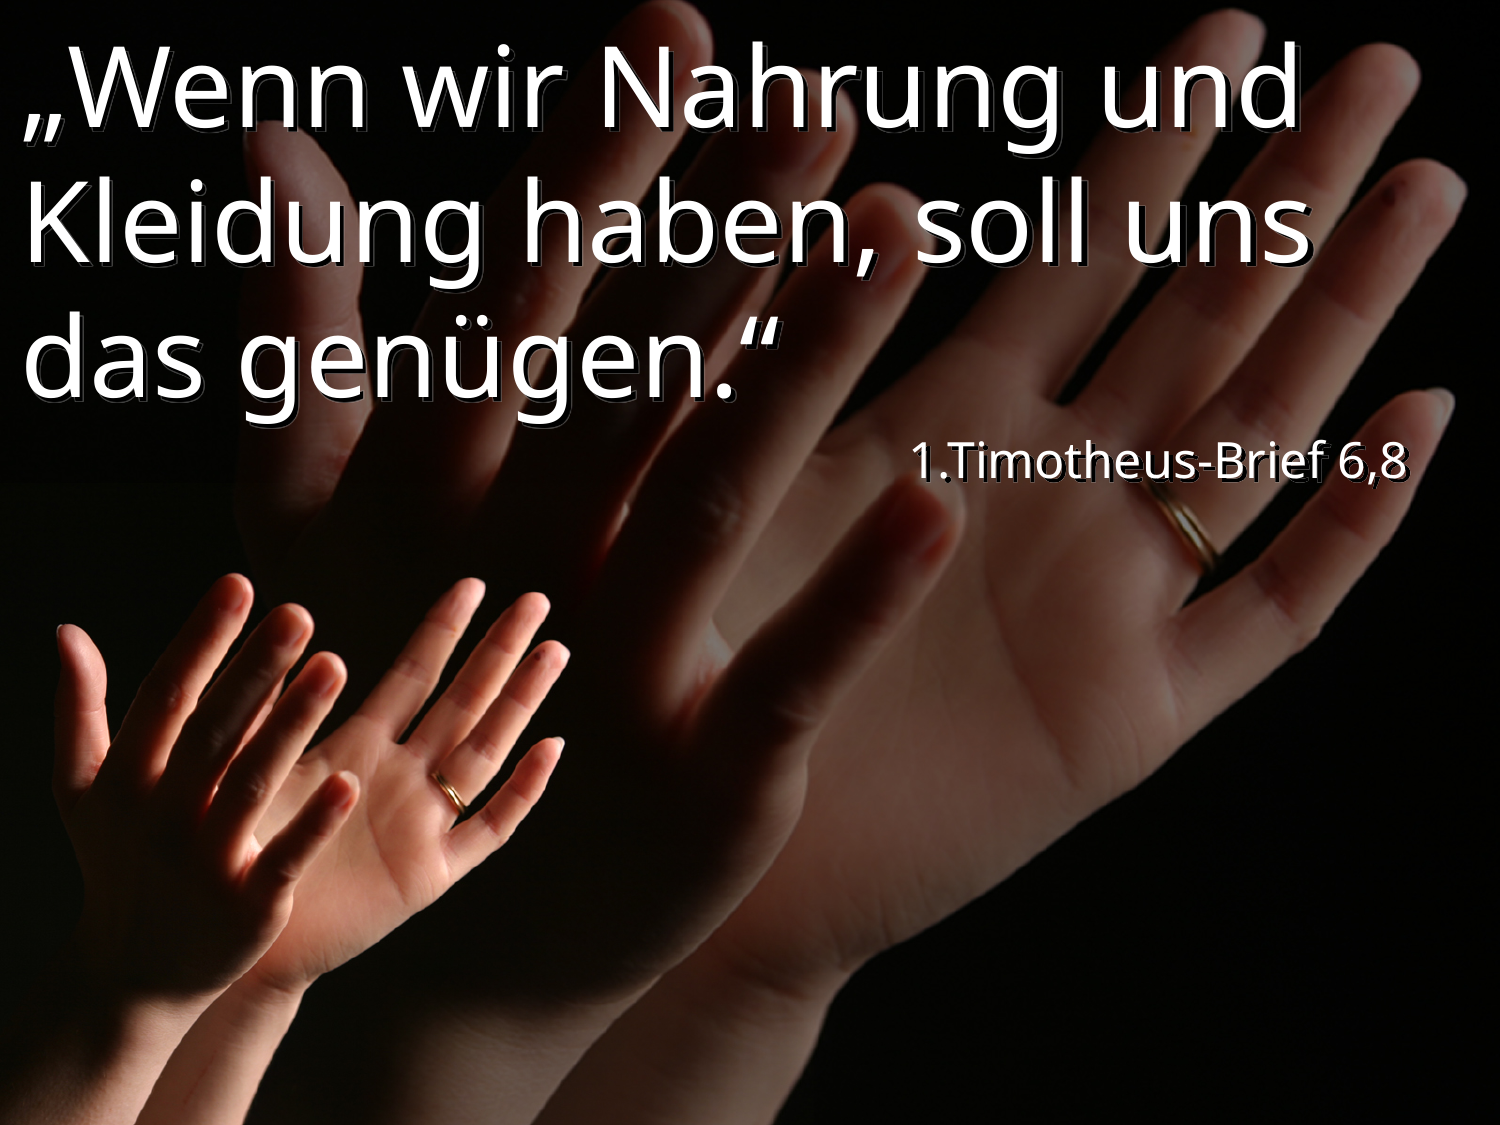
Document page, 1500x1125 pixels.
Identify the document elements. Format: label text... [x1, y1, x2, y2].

picture [0, 0, 1500, 1125]
title „Wenn wir Nahrung und Kleidung haben, soll uns das genügen.“ [5, 7, 1488, 428]
text_box 1.Timotheus-Brief 6,8 [348, 420, 1424, 496]
